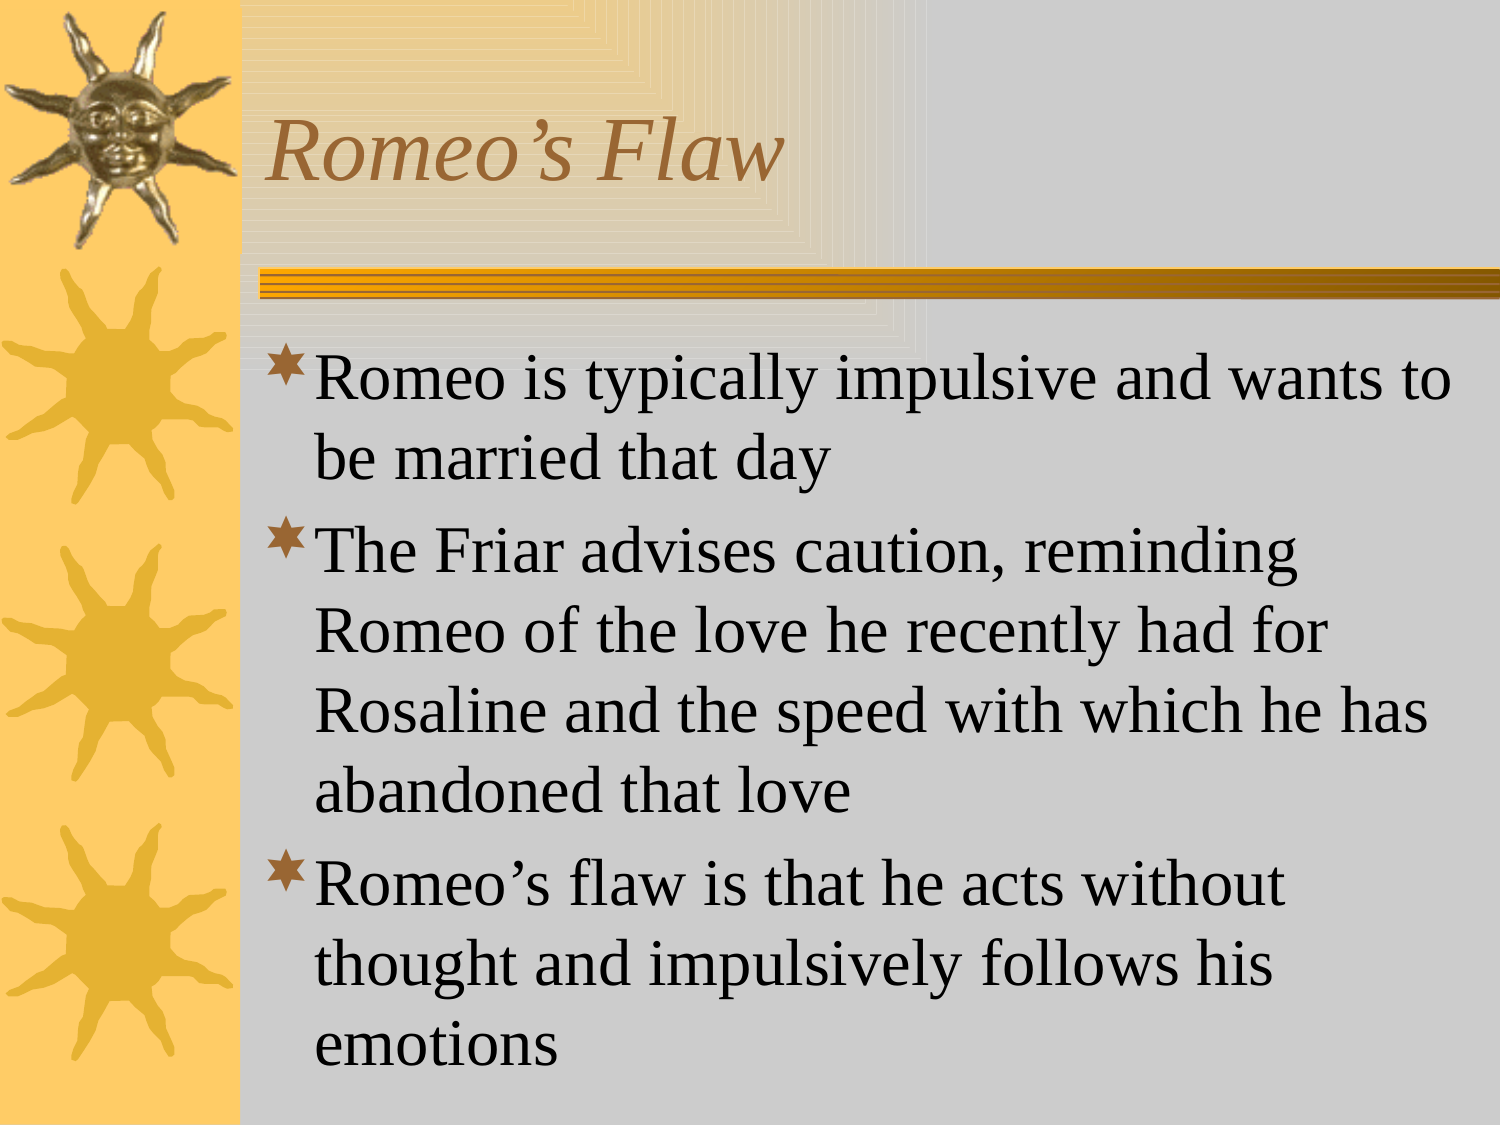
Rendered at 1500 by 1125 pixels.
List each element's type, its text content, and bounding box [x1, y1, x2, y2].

title Romeo’s Flaw [250, 49, 1492, 238]
picture [1, 8, 242, 254]
list Romeo is typically impulsive and wants to be married that day The Friar advises caution, reminding Romeo of the love he recently had for Rosaline and the speed with which he has abandoned that love Romeo’s flaw is that he acts without thought and impulsively follows his emotions [242, 324, 1494, 1001]
